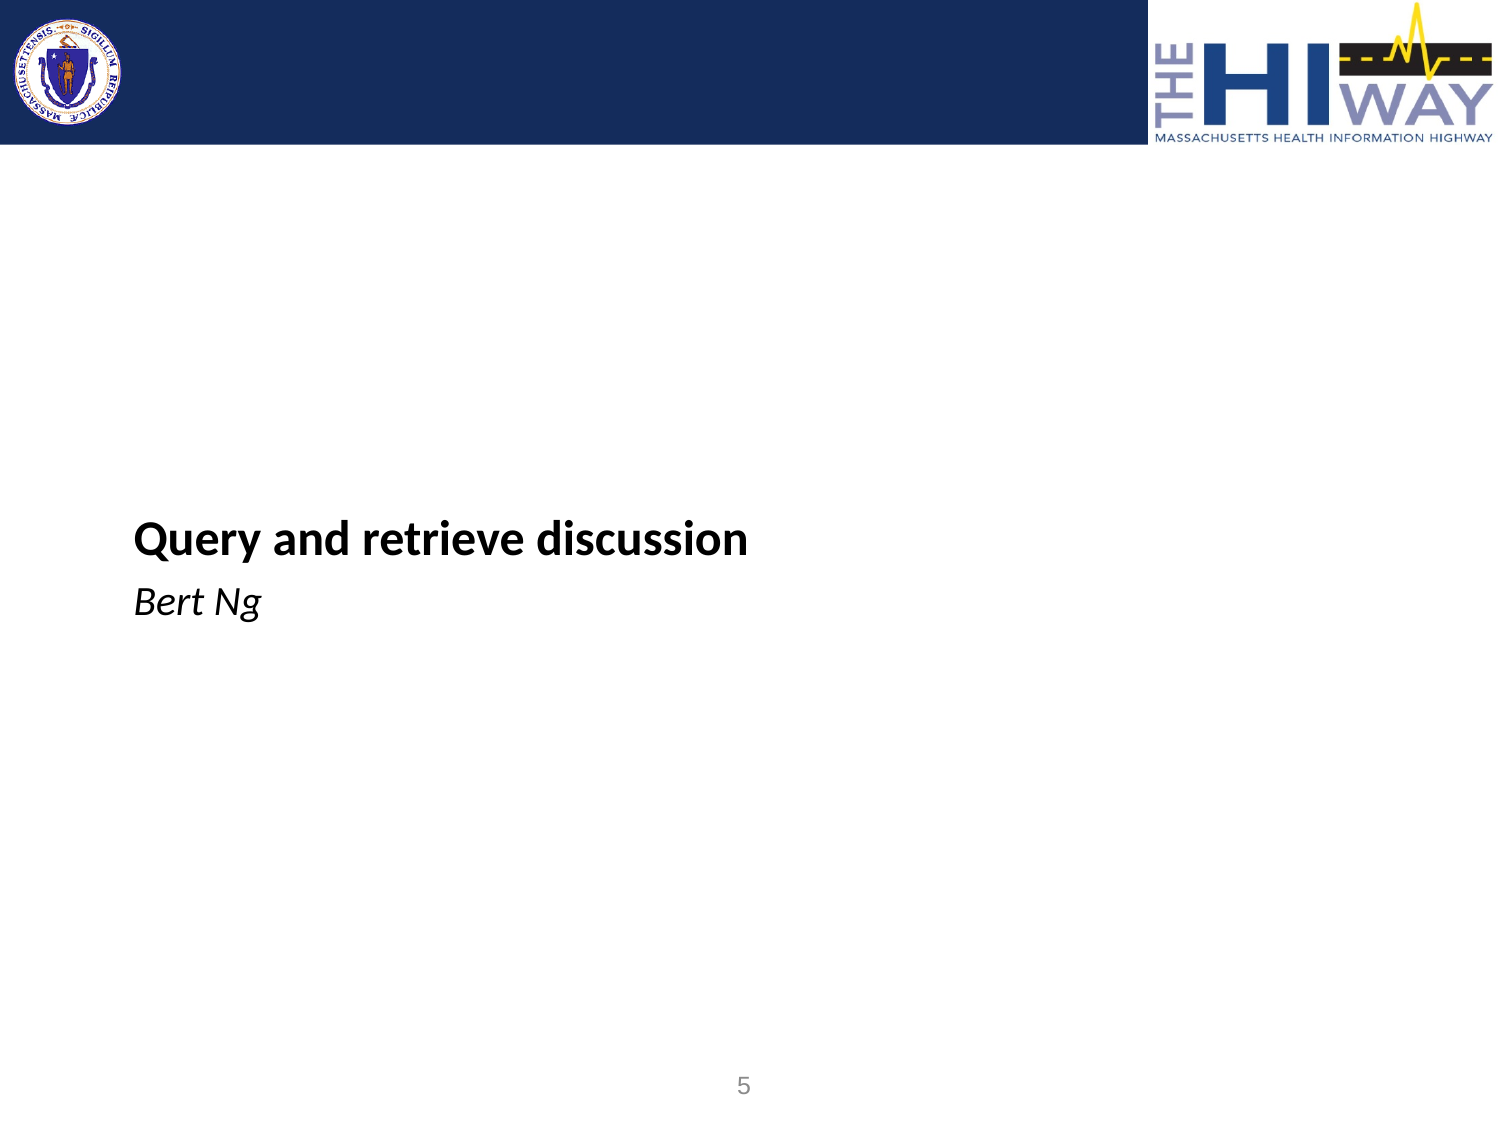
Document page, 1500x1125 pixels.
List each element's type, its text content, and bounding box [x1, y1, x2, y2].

picture [1148, 0, 1500, 145]
slide_number 5 [653, 1060, 767, 1108]
picture [5, 12, 128, 130]
list Query and retrieve discussion Bert Ng [118, 476, 1394, 724]
